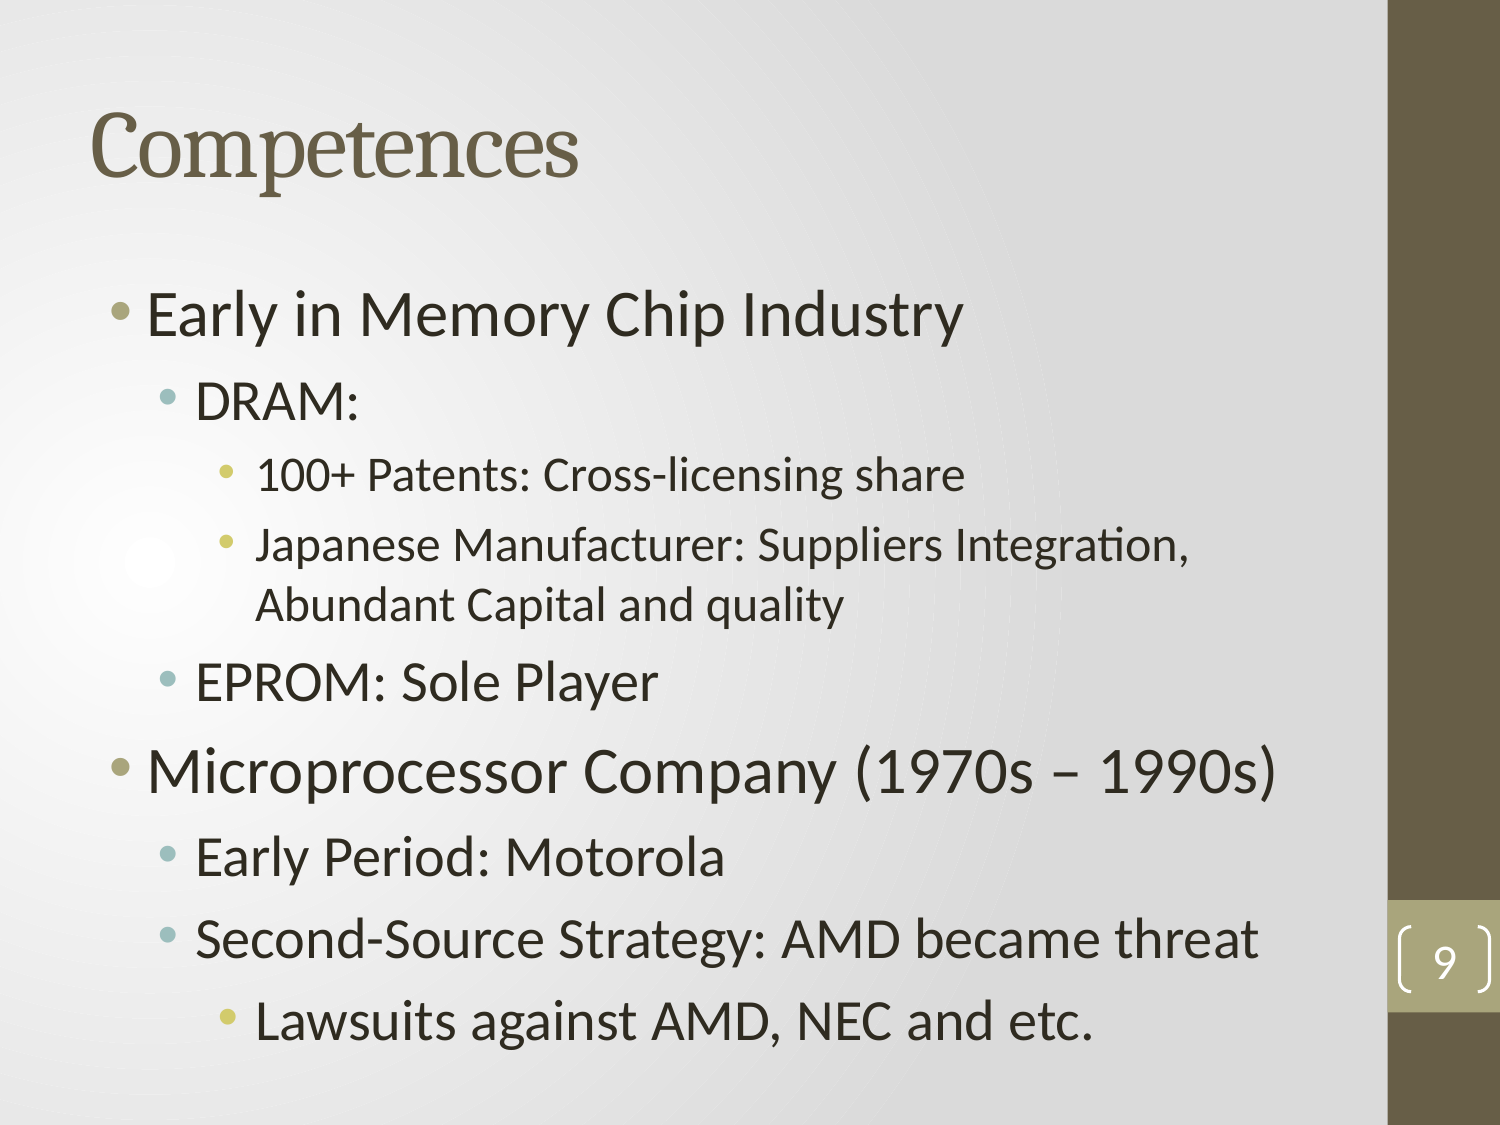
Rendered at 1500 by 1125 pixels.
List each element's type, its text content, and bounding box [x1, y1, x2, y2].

title Competences [75, 45, 1325, 233]
slide_number 9 [1397, 925, 1492, 994]
list Early in Memory Chip Industry DRAM: 100+ Patents: Cross-licensing share Japanese Manufacturer: Suppliers Integration, Abundant Capital and quality EPROM: Sole Player Microprocessor Company (1970s – 1990s) Early Period: Motorola Second-Source Strategy: AMD became threat Lawsuits against AMD, NEC and etc. [75, 262, 1325, 1050]
